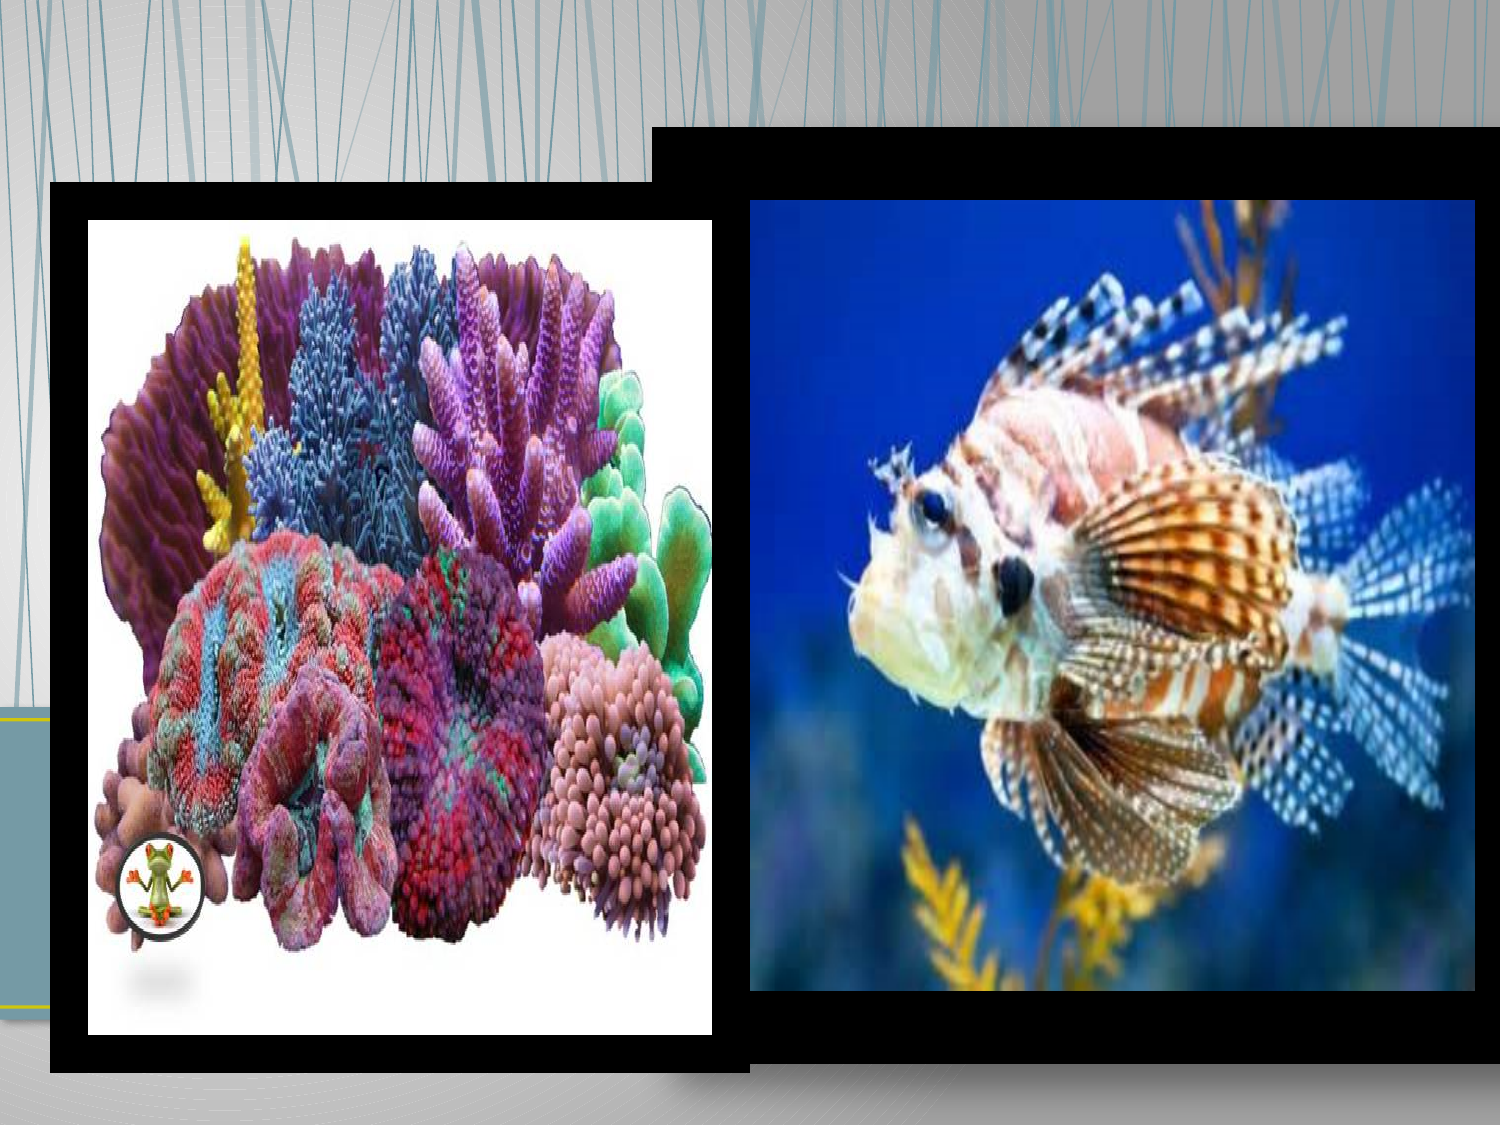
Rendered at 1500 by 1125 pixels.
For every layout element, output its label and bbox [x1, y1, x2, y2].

picture [87, 219, 713, 1041]
picture [724, 199, 1476, 991]
